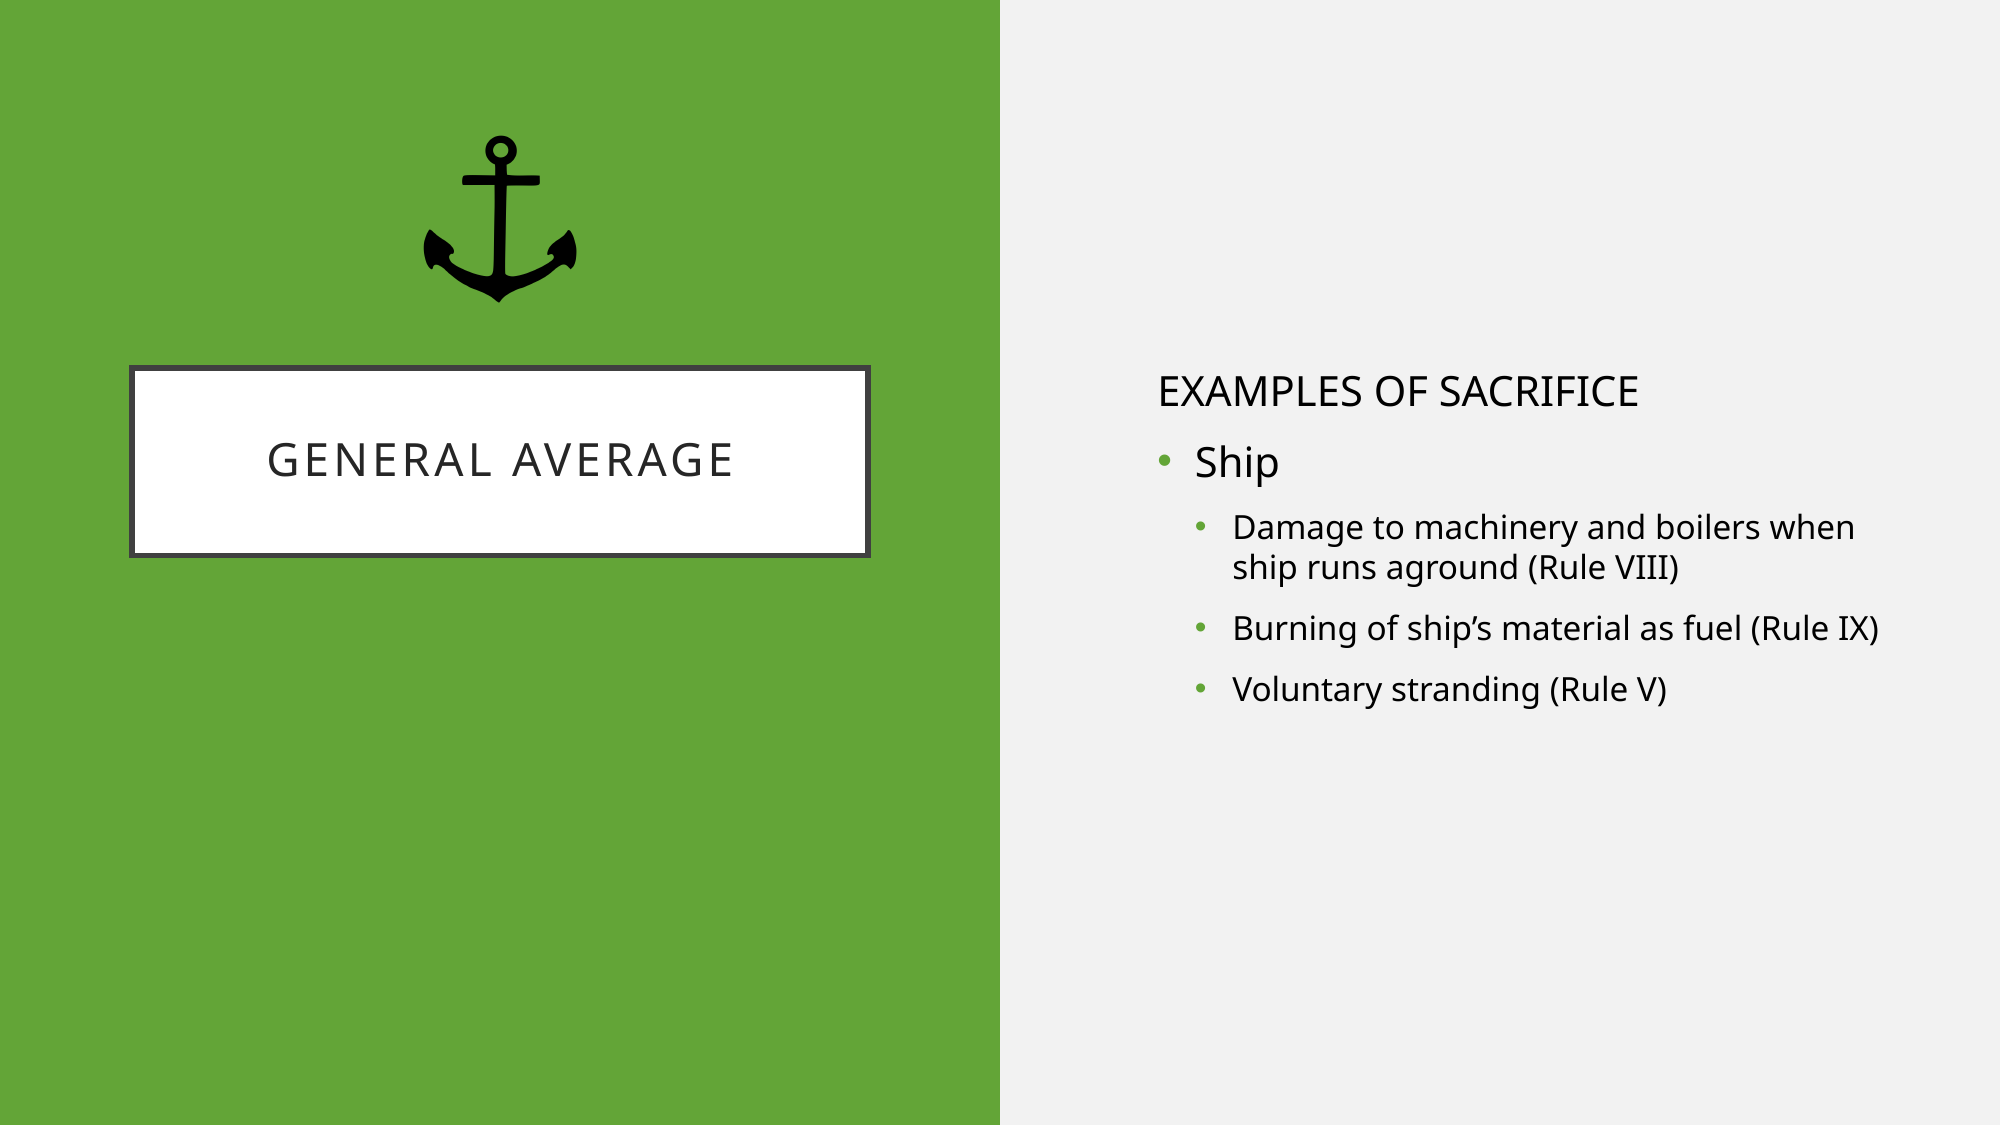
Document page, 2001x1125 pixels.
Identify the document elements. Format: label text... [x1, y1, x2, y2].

picture [412, 113, 588, 325]
list EXAMPLES OF SACRIFICE Ship Damage to machinery and boilers when ship runs aground (Rule VIII) Burning of ship’s material as fuel (Rule IX) Voluntary stranding (Rule V) [1142, 289, 1933, 1125]
title GENERAL AVERAGE [129, 365, 871, 558]
